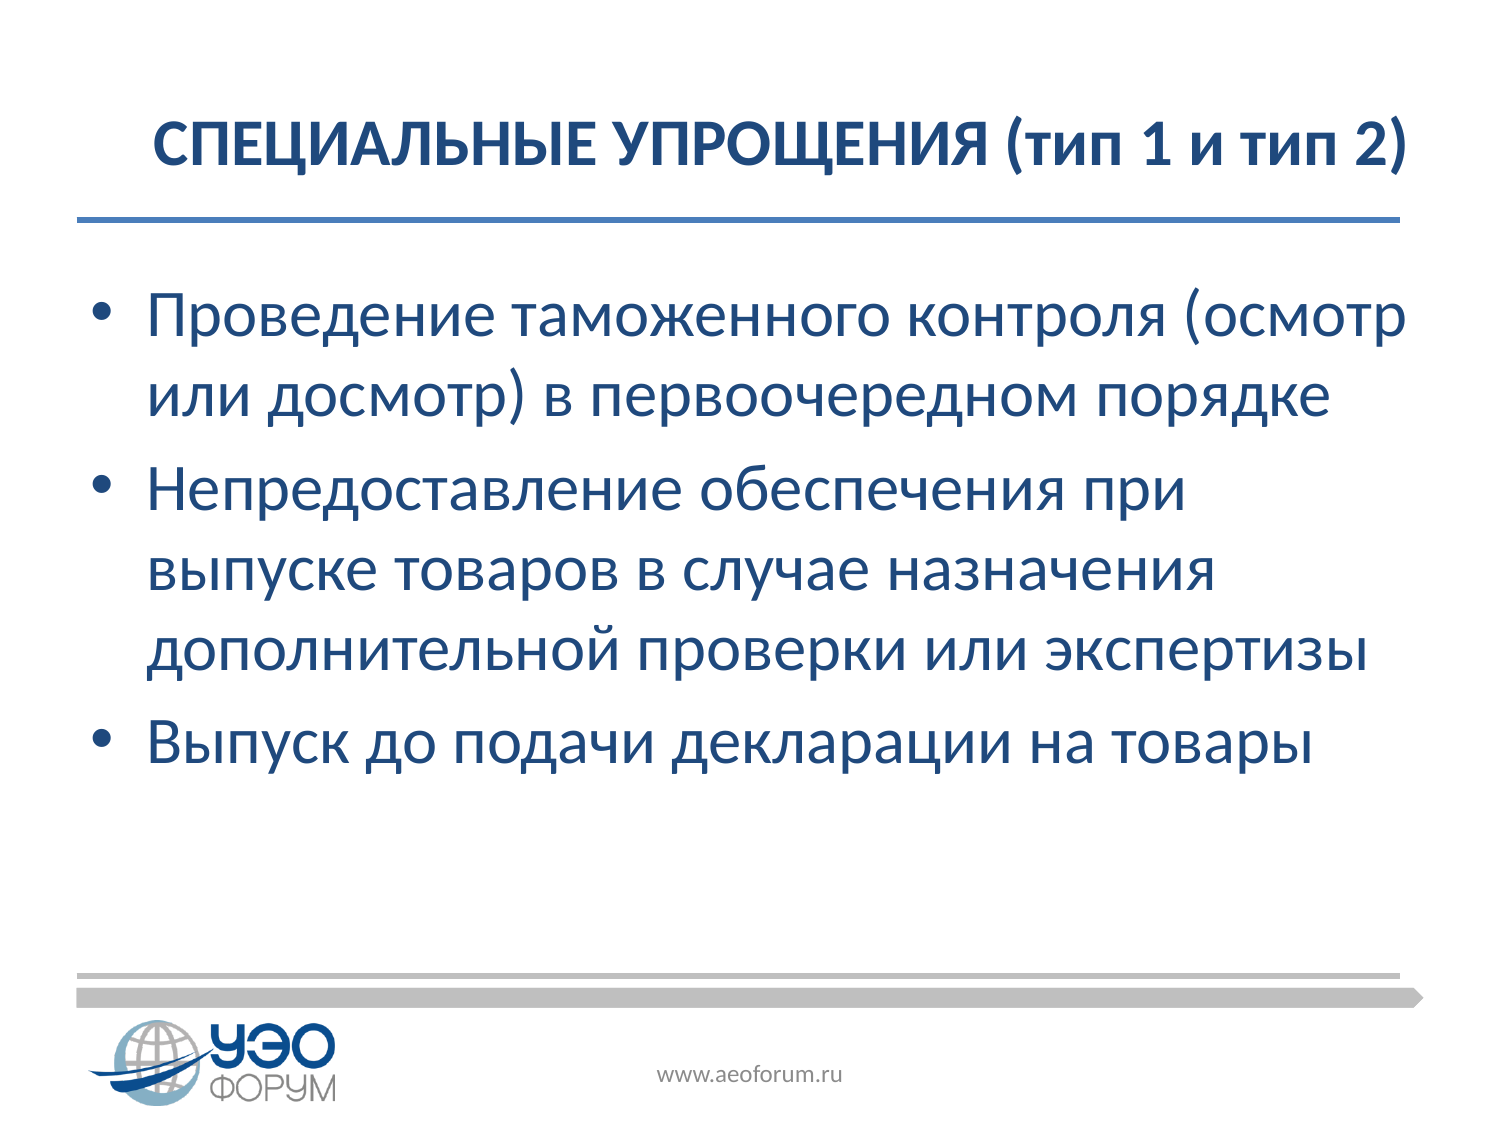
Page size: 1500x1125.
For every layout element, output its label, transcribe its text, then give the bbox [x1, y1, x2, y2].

title СПЕЦИАЛЬНЫЕ УПРОЩЕНИЯ (тип 1 и тип 2) [75, 45, 1425, 233]
picture [88, 1020, 335, 1106]
footer www.aeoforum.ru [512, 1042, 988, 1103]
list Проведение таможенного контроля (осмотр или досмотр) в первоочередном порядке Непредоставление обеспечения при выпуске товаров в случае назначения дополнительной проверки или экспертизы Выпуск до подачи декларации на товары [75, 262, 1425, 1005]
